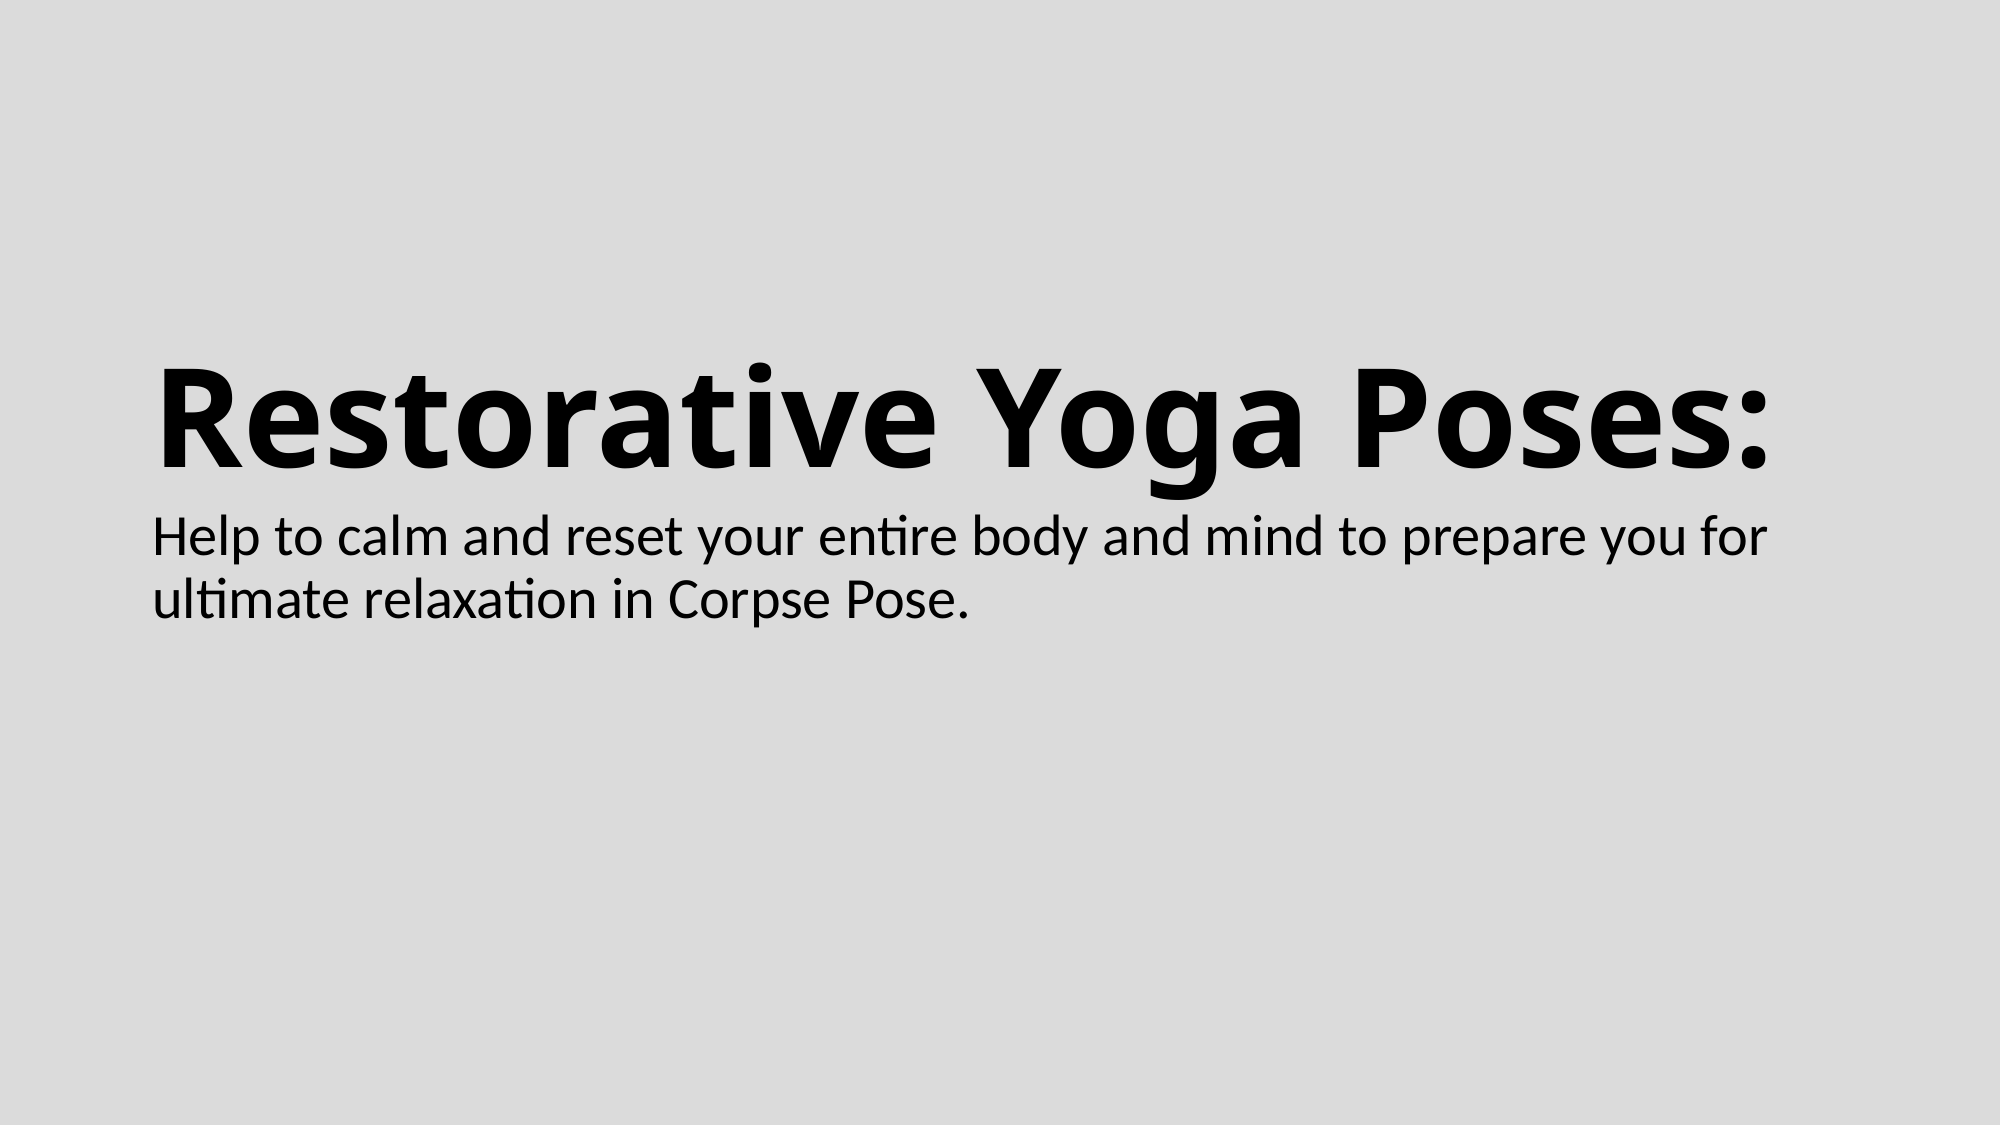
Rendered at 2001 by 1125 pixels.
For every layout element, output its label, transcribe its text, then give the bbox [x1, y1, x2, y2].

list Help to calm and reset your entire body and mind to prepare you for ultimate relaxation in Corpse Pose. [137, 498, 1863, 666]
title Restorative Yoga Poses: [137, 326, 1863, 498]
